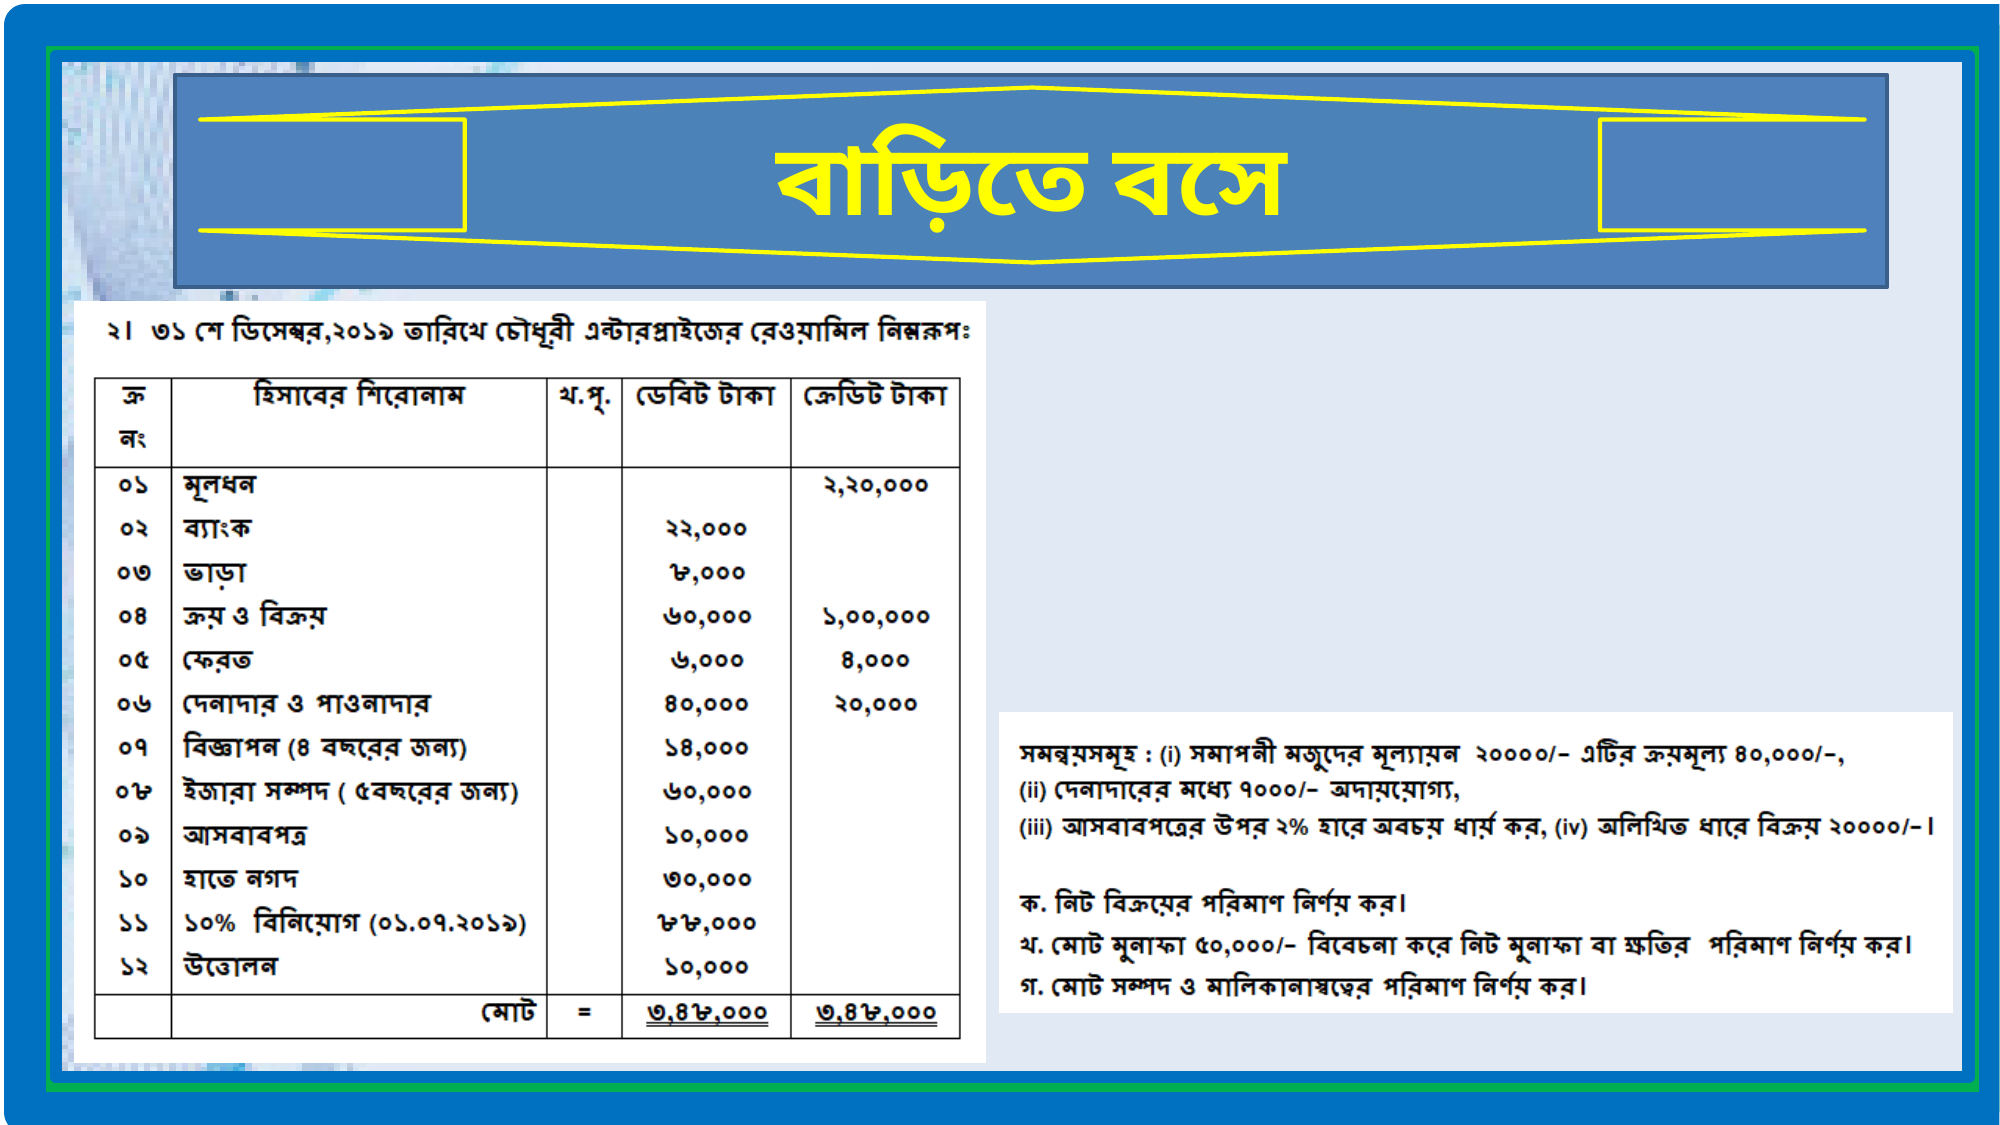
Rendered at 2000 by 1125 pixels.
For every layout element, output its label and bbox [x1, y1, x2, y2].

text_box [23, 23, 2000, 1115]
picture [61, 62, 1963, 1071]
